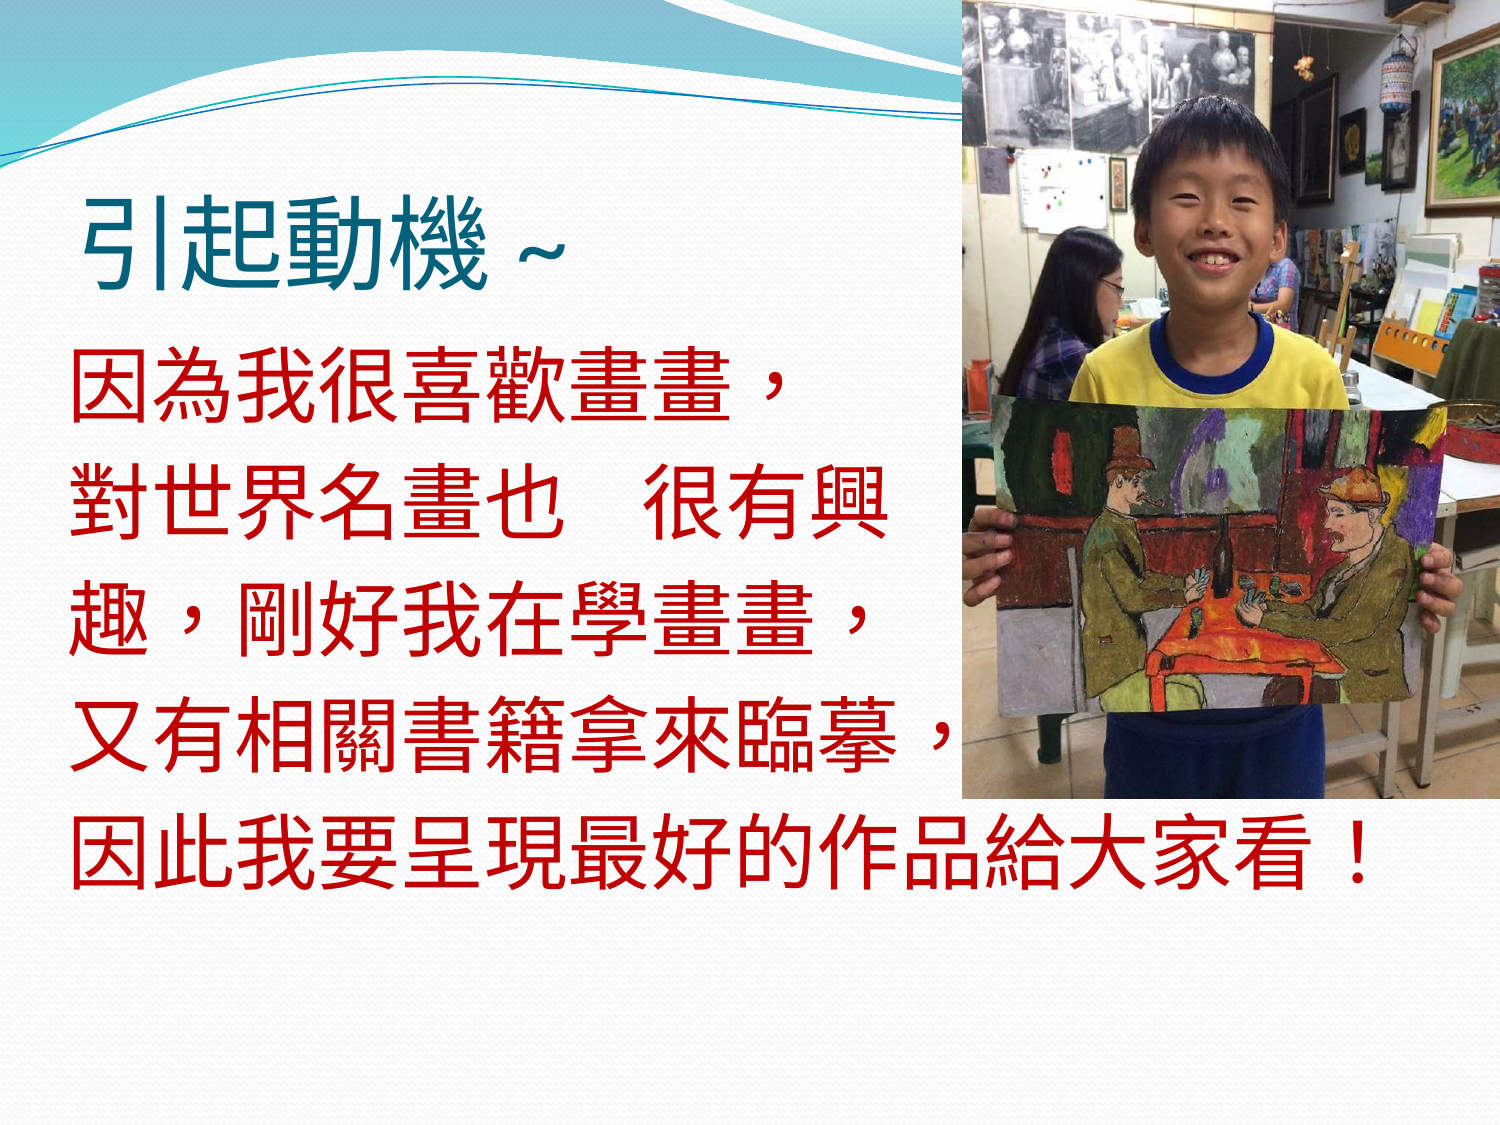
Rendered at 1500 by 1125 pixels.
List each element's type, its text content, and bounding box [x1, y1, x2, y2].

list 因為我很喜歡畫畫， 對世界名畫也 很有興 趣，剛好我在學畫畫， 又有相關書籍拿來臨摹， 因此我要呈現最好的作品給大家看！ [53, 326, 1404, 1047]
picture [962, 0, 1500, 799]
title 引起動機~ [75, 115, 955, 303]
